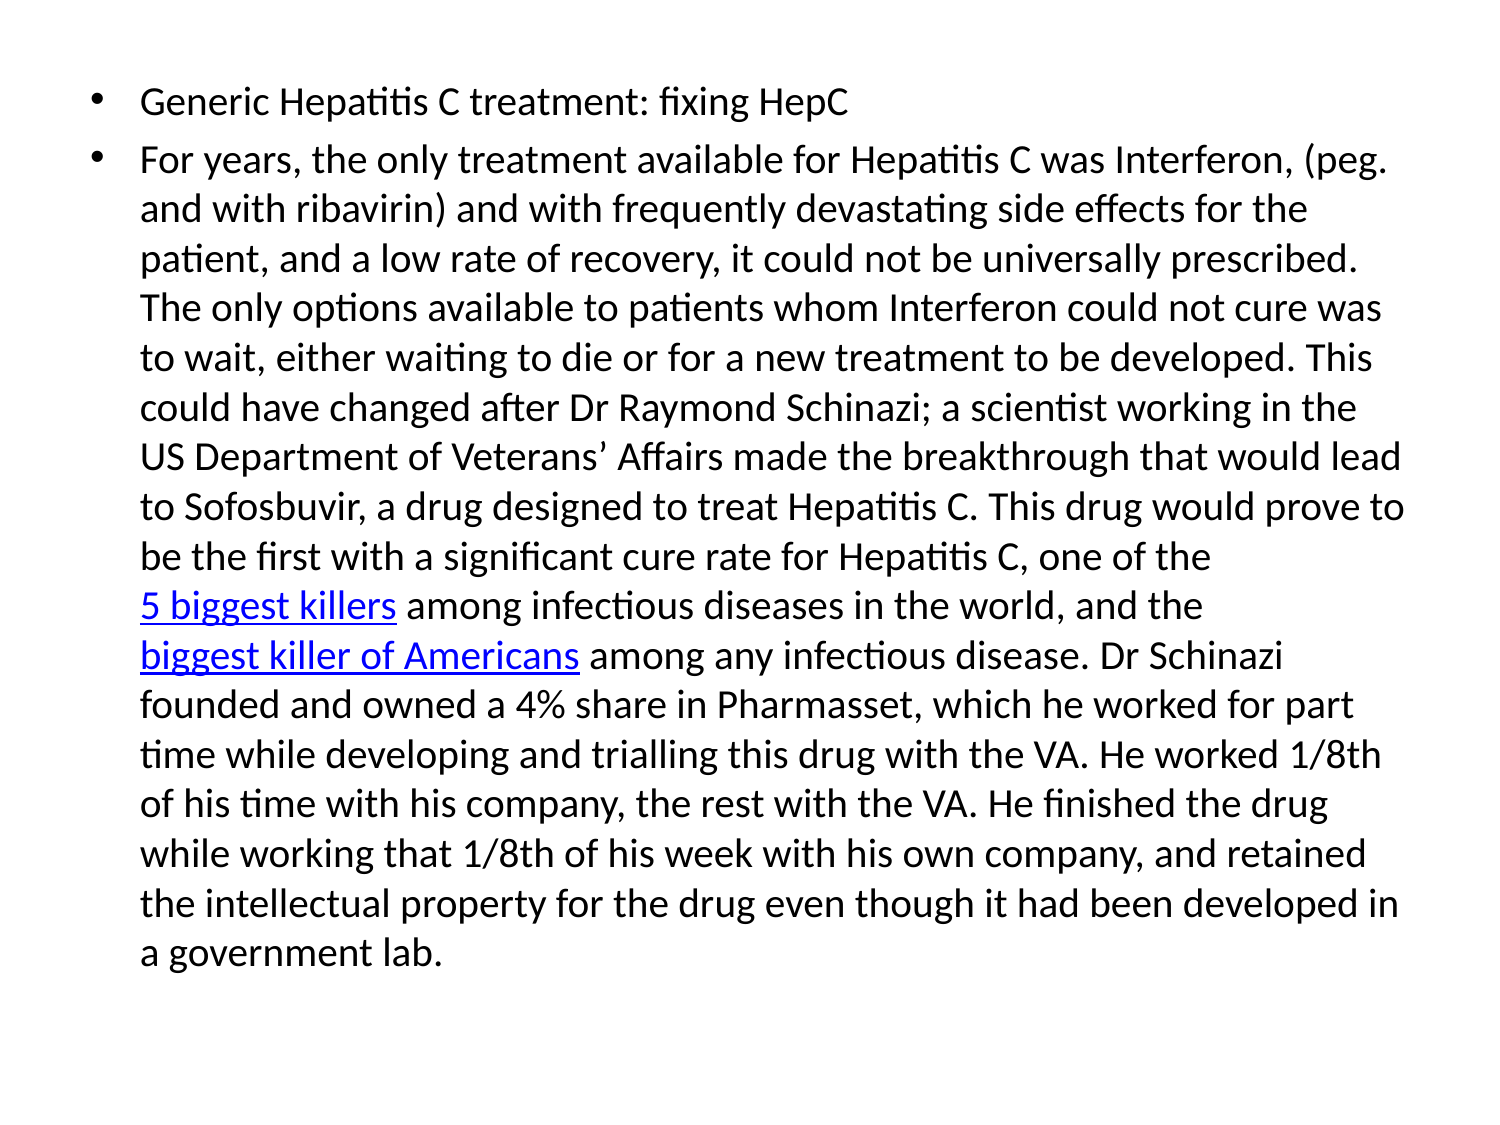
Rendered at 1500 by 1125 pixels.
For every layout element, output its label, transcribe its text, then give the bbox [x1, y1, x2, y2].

list Generic Hepatitis C treatment: fixing HepC For years, the only treatment available for Hepatitis C was Interferon, (peg. and with ribavirin) and with frequently devastating side effects for the patient, and a low rate of recovery, it could not be universally prescribed. The only options available to patients whom Interferon could not cure was to wait, either waiting to die or for a new treatment to be developed. This could have changed after Dr Raymond Schinazi; a scientist working in the US Department of Veterans’ Affairs made the breakthrough that would lead to Sofosbuvir, a drug designed to treat Hepatitis C. This drug would prove to be the first with a significant cure rate for Hepatitis C, one of the 5 biggest killers among infectious diseases in the world, and the biggest killer of Americans among any infectious disease. Dr Schinazi founded and owned a 4% share in Pharmasset, which he worked for part time while developing and trialling this drug with the VA. He worked 1/8th of his time with his company, the rest with the VA. He finished the drug while working that 1/8th of his week with his own company, and retained the intellectual property for the drug even though it had been developed in a government lab. [75, 66, 1425, 1005]
